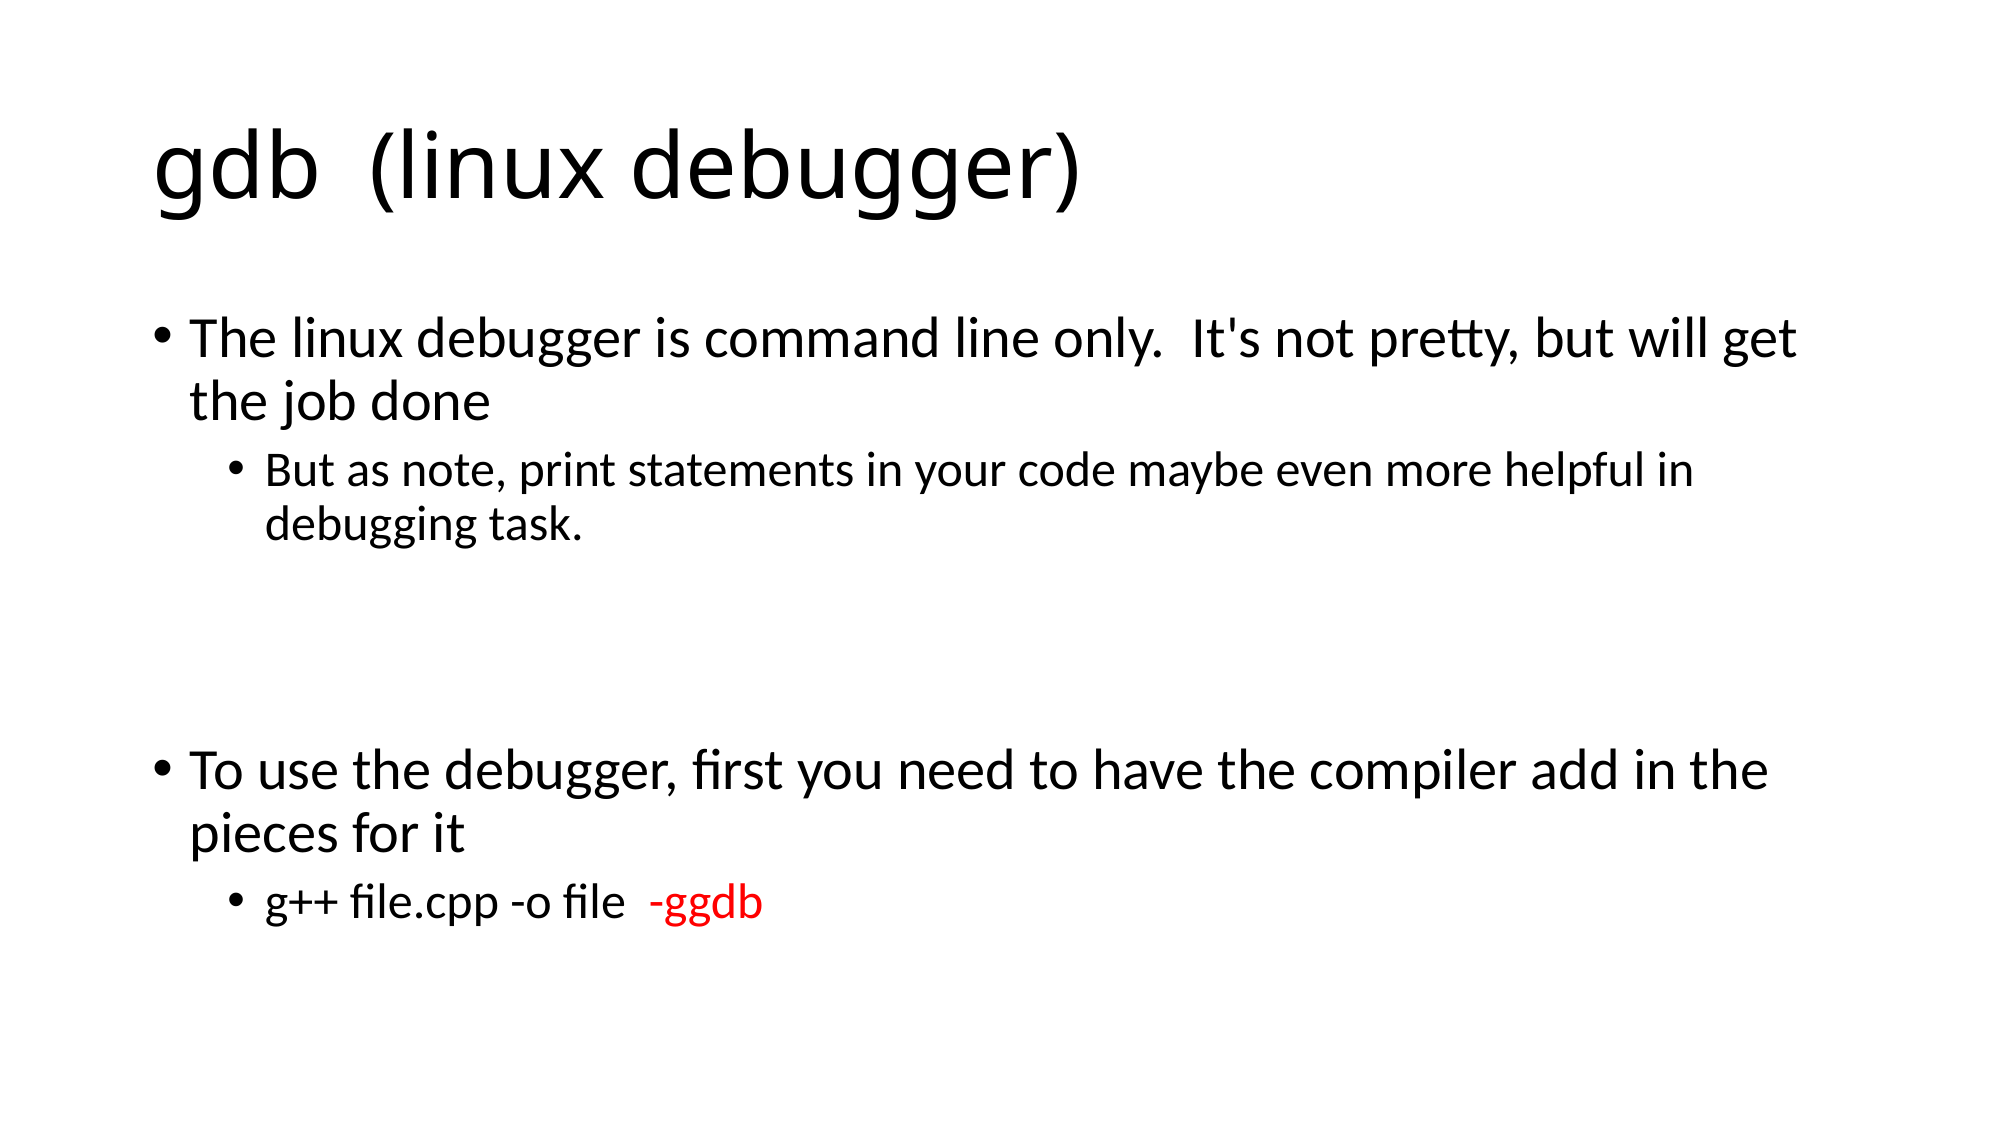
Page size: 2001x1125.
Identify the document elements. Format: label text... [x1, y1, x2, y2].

title gdb (linux debugger) [137, 59, 1863, 278]
list The linux debugger is command line only. It's not pretty, but will get the job done But as note, print statements in your code maybe even more helpful in debugging task. To use the debugger, first you need to have the compiler add in the pieces for it g++ file.cpp -o file -ggdb [137, 299, 1863, 1014]
